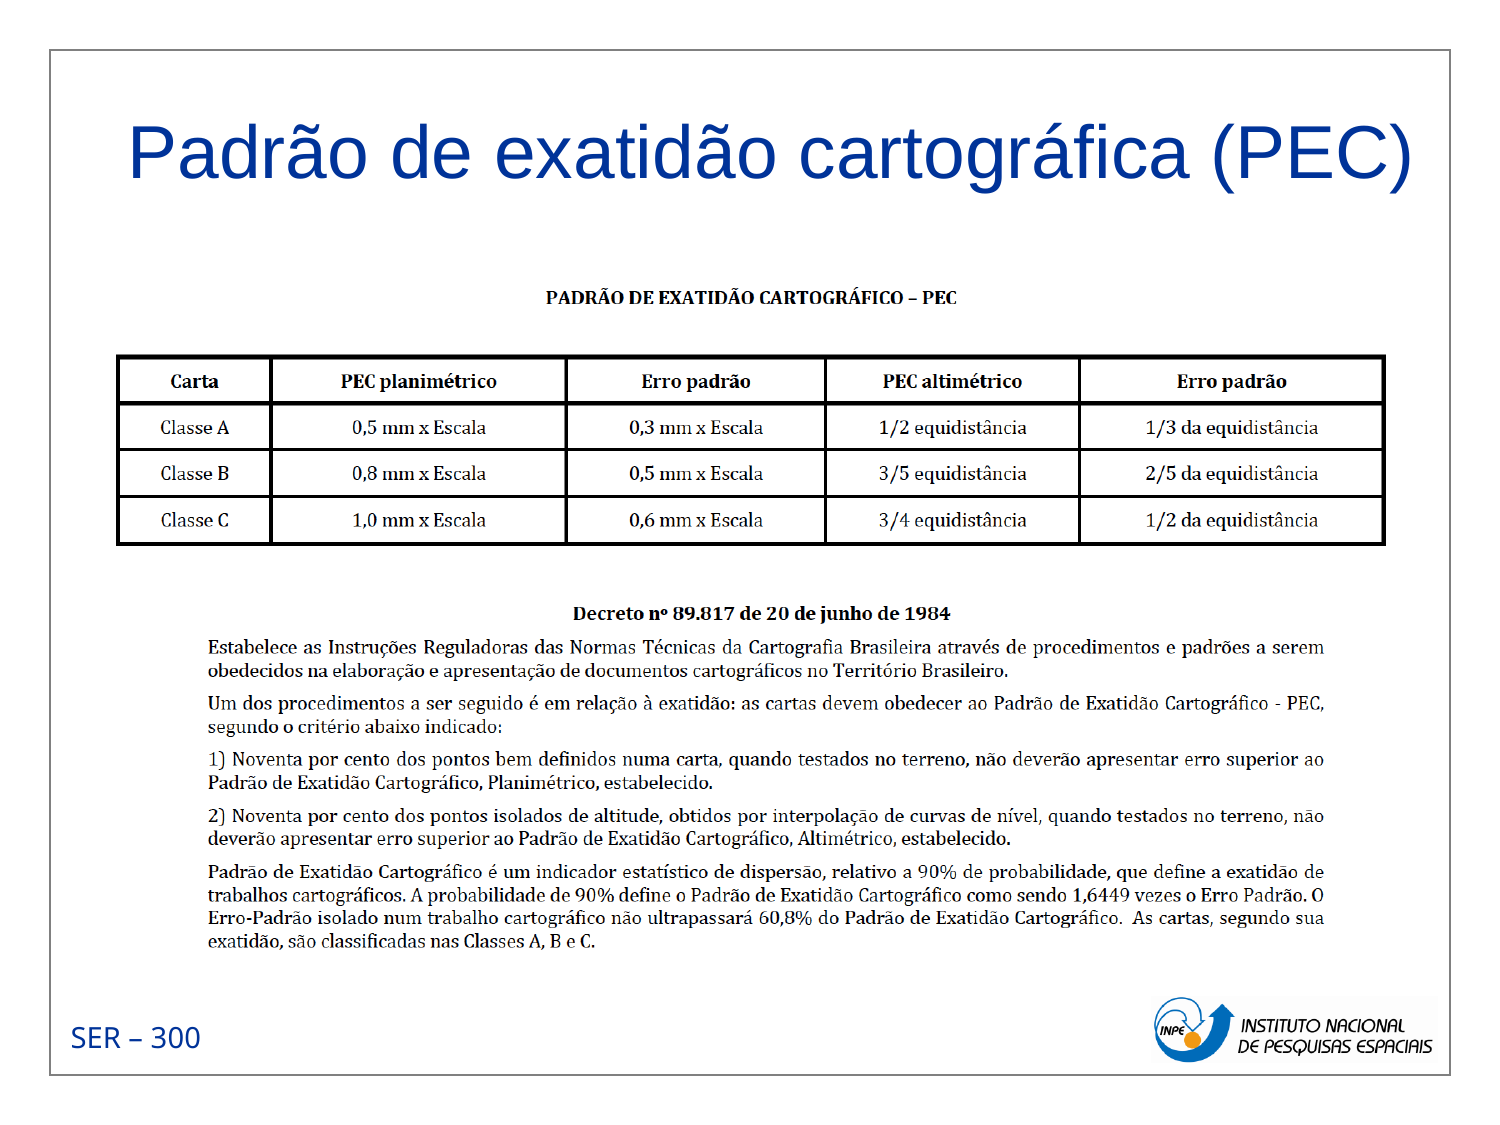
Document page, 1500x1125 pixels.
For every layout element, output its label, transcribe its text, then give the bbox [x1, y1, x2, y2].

title Padrão de exatidão cartográfica (PEC) [112, 54, 1436, 243]
picture [88, 243, 1412, 988]
footer SER – 300 [52, 1011, 219, 1064]
picture [1151, 996, 1438, 1063]
